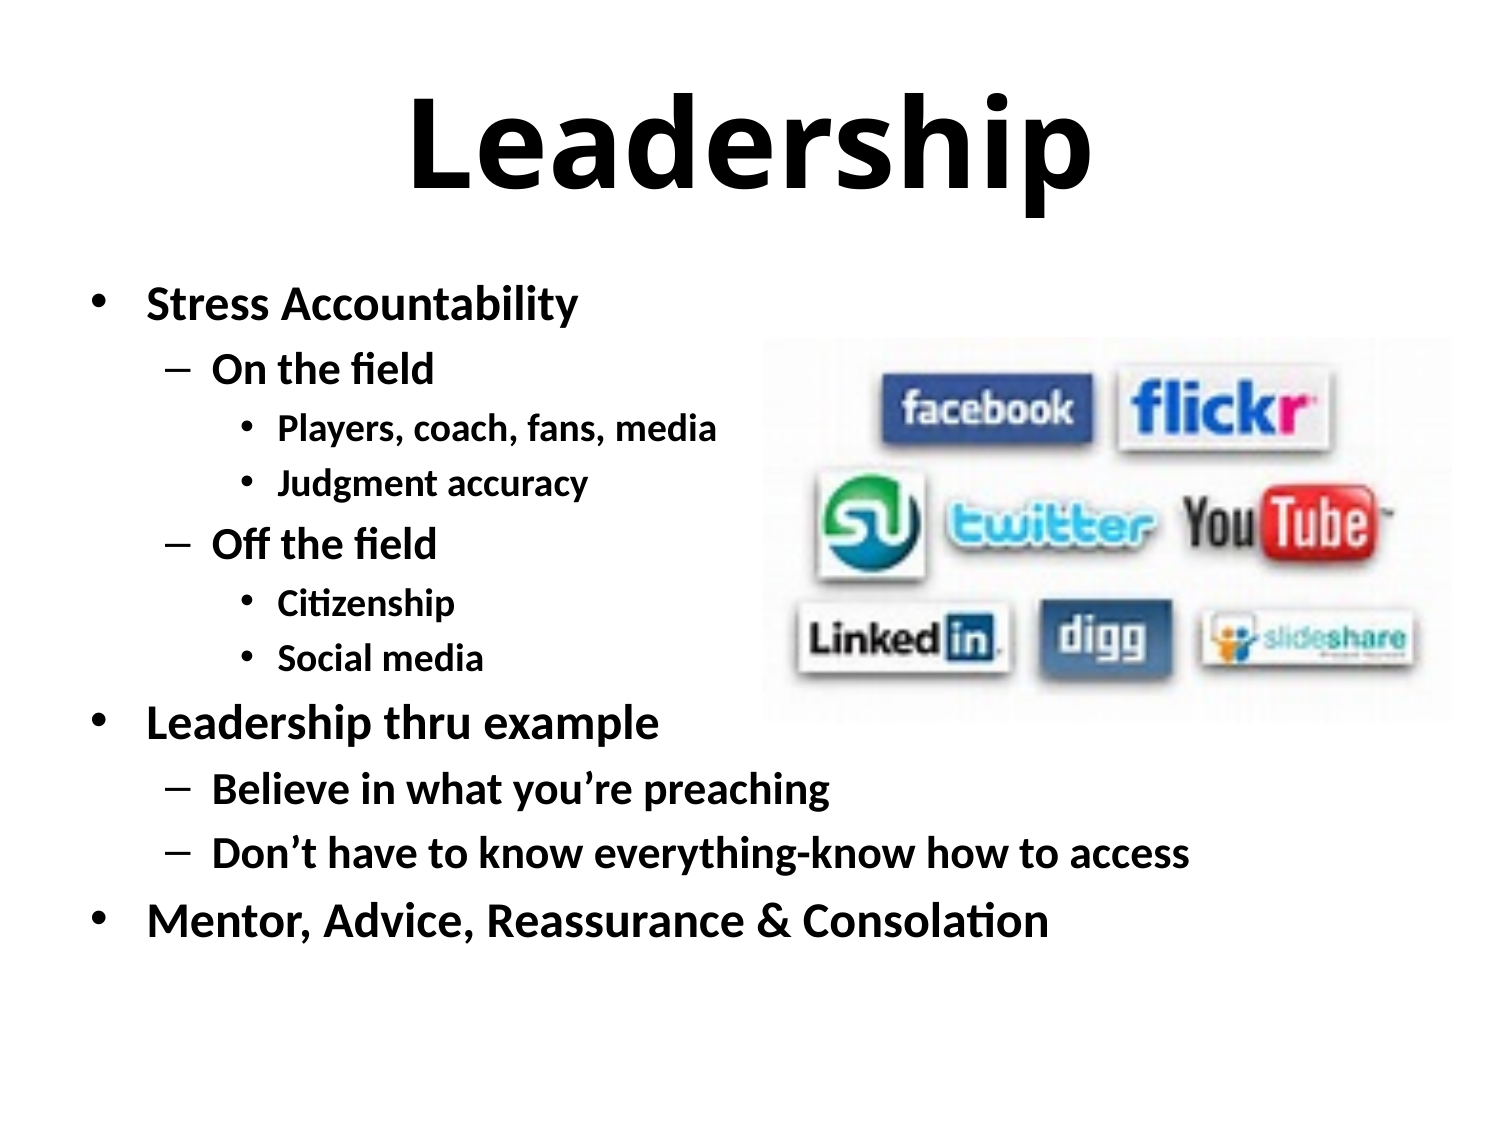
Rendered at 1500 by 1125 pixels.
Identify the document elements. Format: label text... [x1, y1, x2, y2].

title Leadership [75, 45, 1425, 233]
list Stress Accountability On the field Players, coach, fans, media Judgment accuracy Off the field Citizenship Social media Leadership thru example Believe in what you’re preaching Don’t have to know everything-know how to access Mentor, Advice, Reassurance & Consolation [75, 262, 1425, 1005]
picture [762, 337, 1452, 723]
